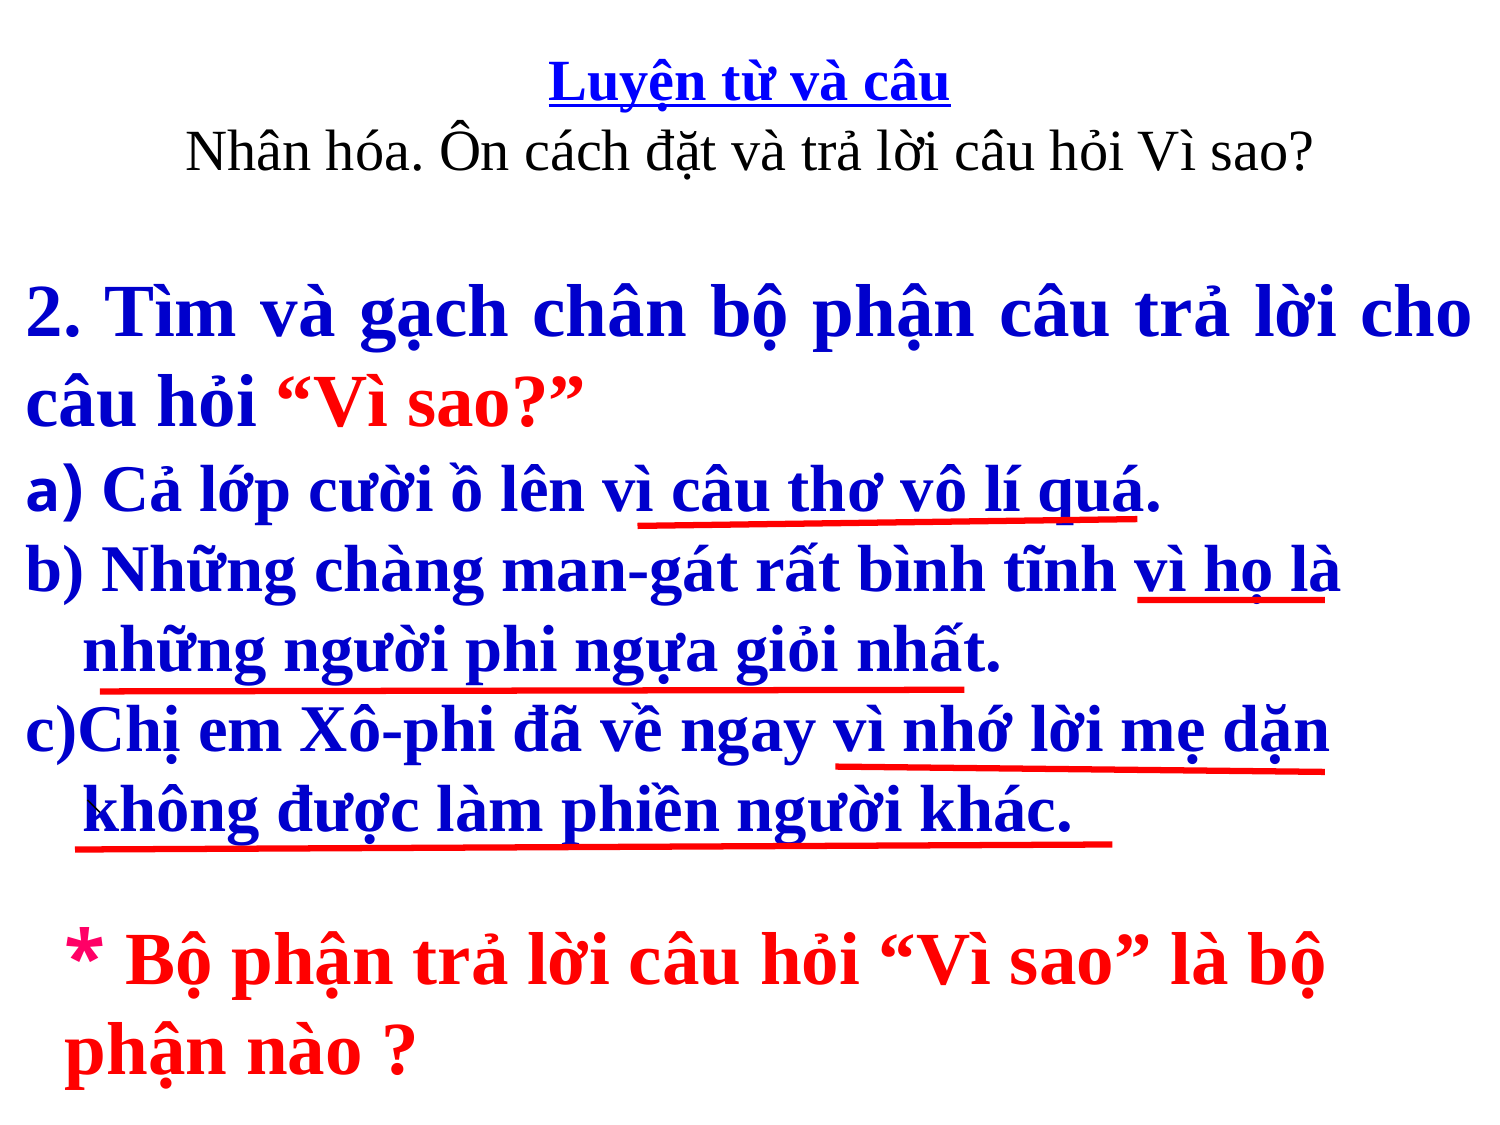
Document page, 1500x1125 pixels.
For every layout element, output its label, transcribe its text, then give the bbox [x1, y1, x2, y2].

text_box a) Cả lớp cười ồ lên vì câu thơ vô lí quá. b) Những chàng man-gát rất bình tĩnh vì họ là những người phi ngựa giỏi nhất. c)Chị em Xô-phi đã về ngay vì nhớ lời mẹ dặn không được làm phiền người khác. [10, 437, 1500, 852]
text_box * Bộ phận trả lời câu hỏi “Vì sao” là bộ phận nào ? [50, 902, 1457, 1097]
text_box Luyện từ và câu Nhân hóa. Ôn cách đặt và trả lời câu hỏi Vì sao? [0, 34, 1500, 260]
text_box 2. Tìm và gạch chân bộ phận câu trả lời cho câu hỏi “Vì sao?” [11, 260, 1489, 449]
